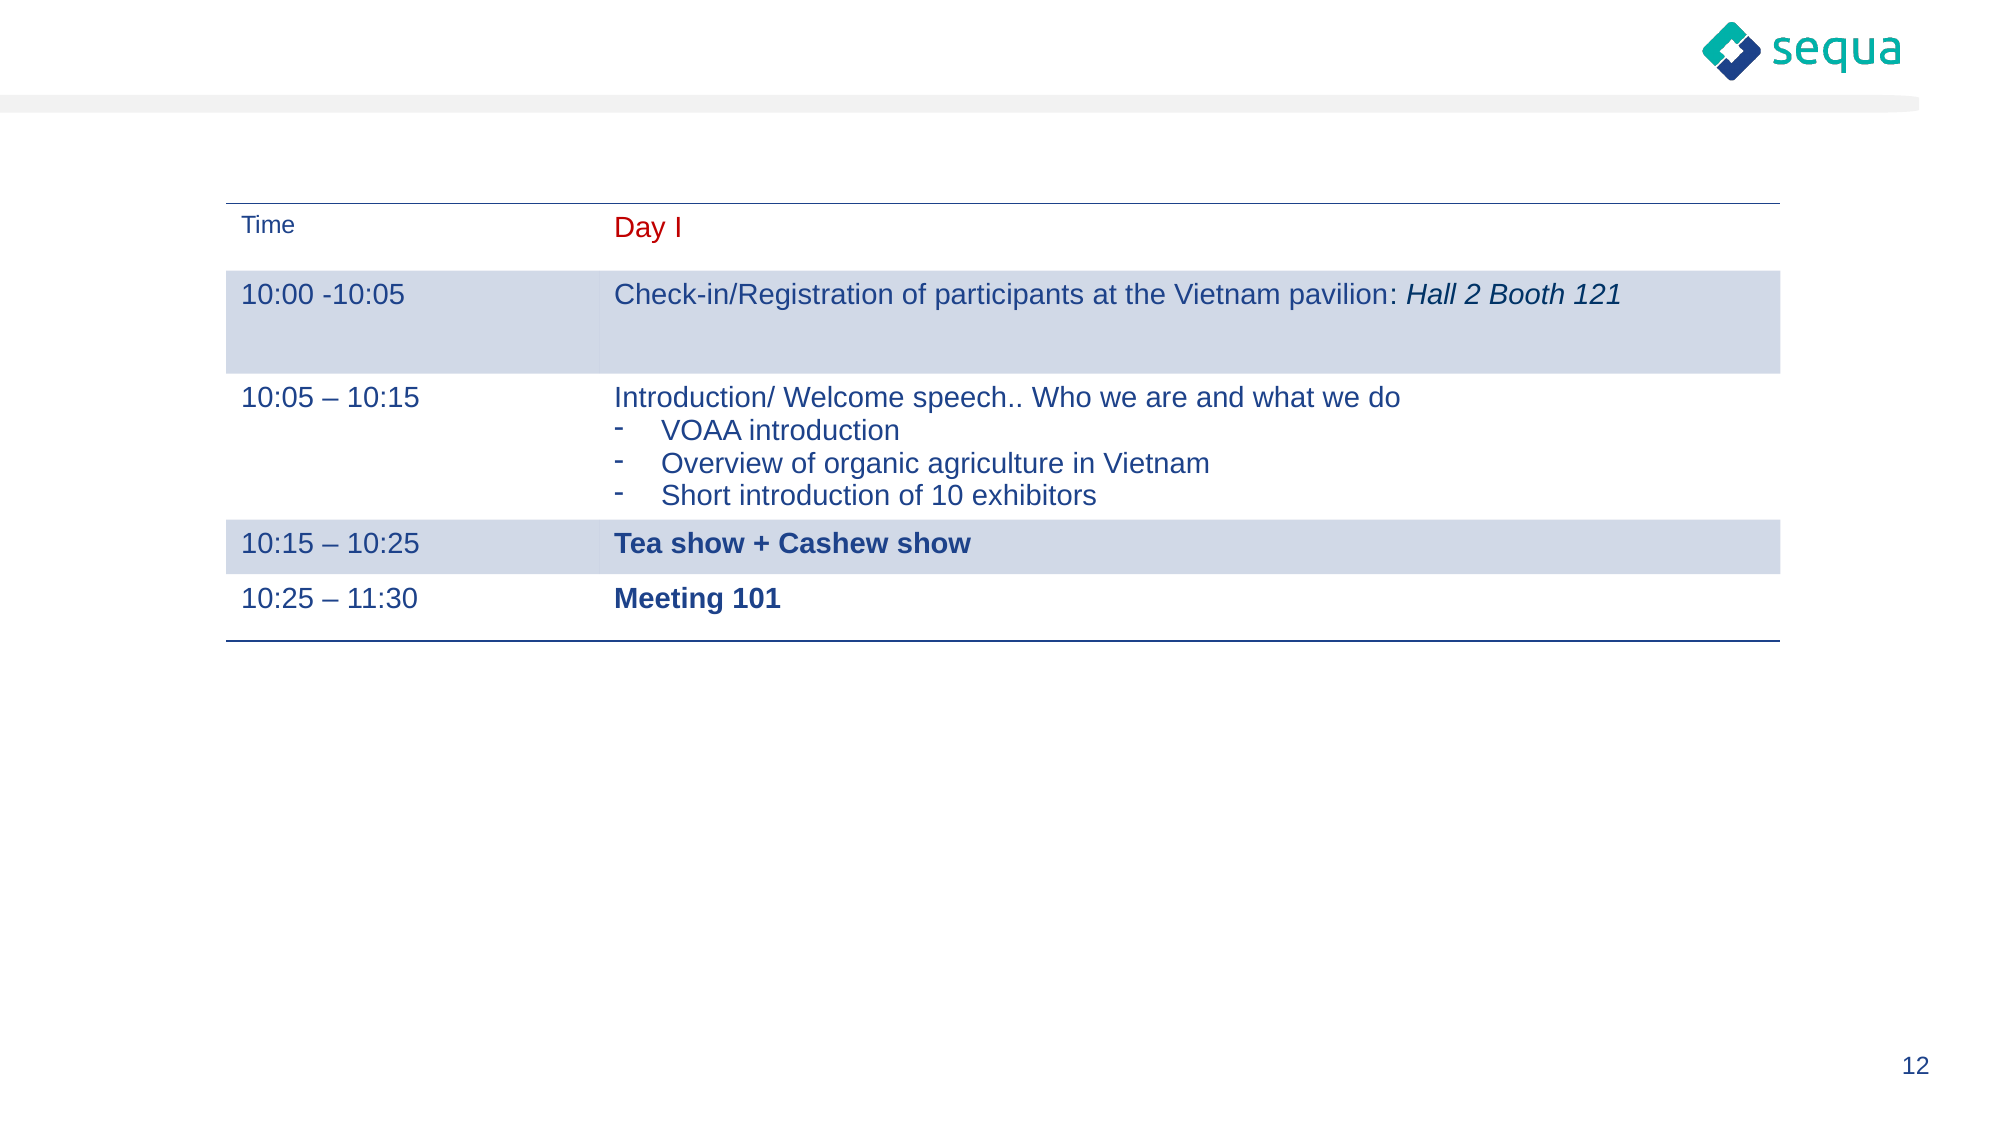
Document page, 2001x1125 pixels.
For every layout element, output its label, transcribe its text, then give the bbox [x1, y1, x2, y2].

table_header Day I [599, 204, 1780, 271]
list [55, 387, 1922, 1073]
table_cell Meeting 101 [599, 574, 1780, 640]
table_cell 10:00 -10:05 [226, 271, 599, 374]
table_cell 10:25 – 11:30 [226, 574, 599, 640]
table_cell 10:05 – 10:15 [226, 374, 599, 520]
table_cell Tea show + Cashew show [599, 520, 1780, 574]
slide_number 12 [1827, 1042, 1945, 1103]
table_cell 10:15 – 10:25 [226, 520, 599, 574]
table_cell Introduction/ Welcome speech.. Who we are and what we do VOAA introduction Overview of organic agriculture in Vietnam Short introduction of 10 exhibitors [599, 374, 1780, 520]
picture [1683, 17, 1920, 84]
table_cell Check-in/Registration of participants at the Vietnam pavilion: Hall 2 Booth 121 [599, 271, 1780, 374]
table_header Time [226, 204, 599, 271]
